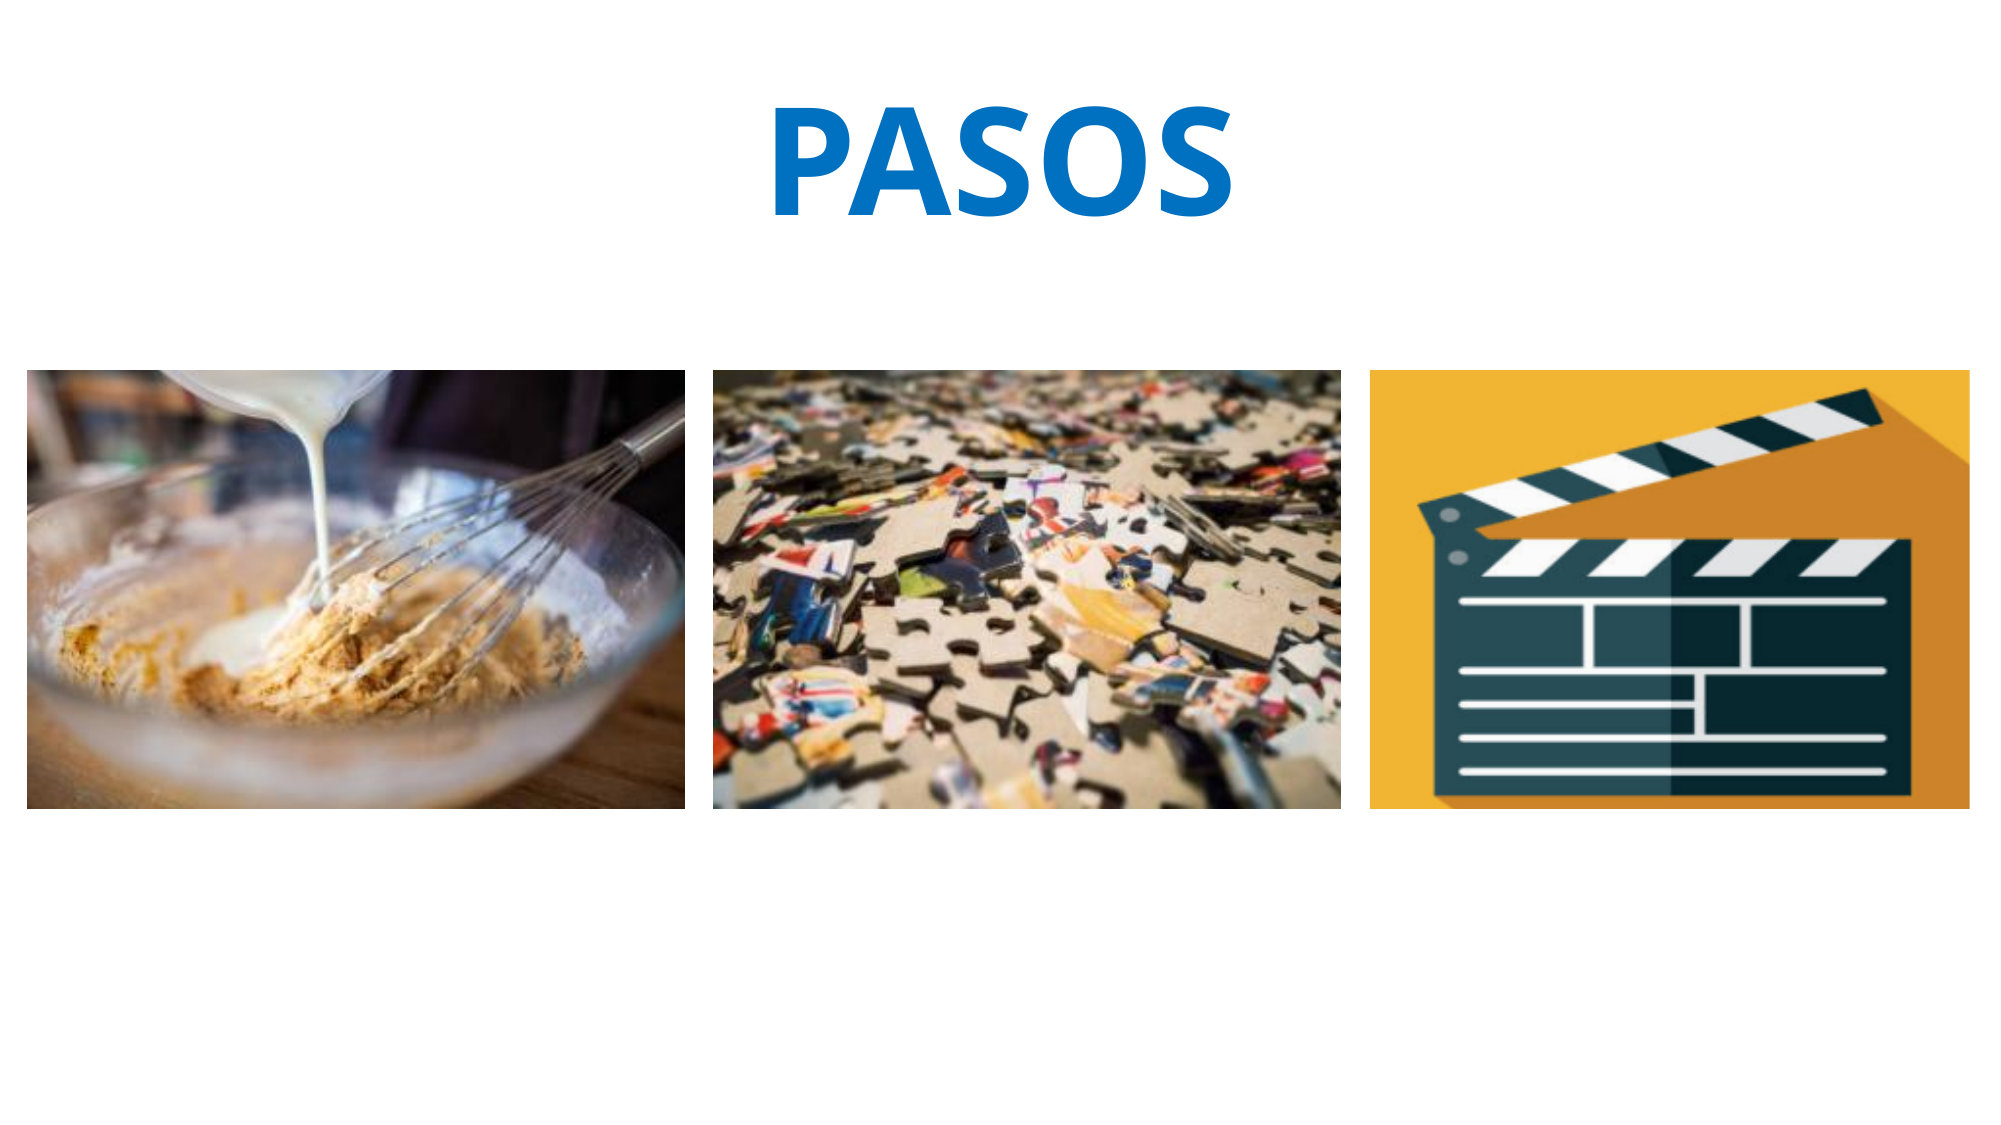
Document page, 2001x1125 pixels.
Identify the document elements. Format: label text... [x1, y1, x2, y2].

title PASOS [137, 66, 1863, 268]
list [27, 370, 685, 809]
picture [1369, 370, 1970, 809]
picture [713, 370, 1341, 809]
